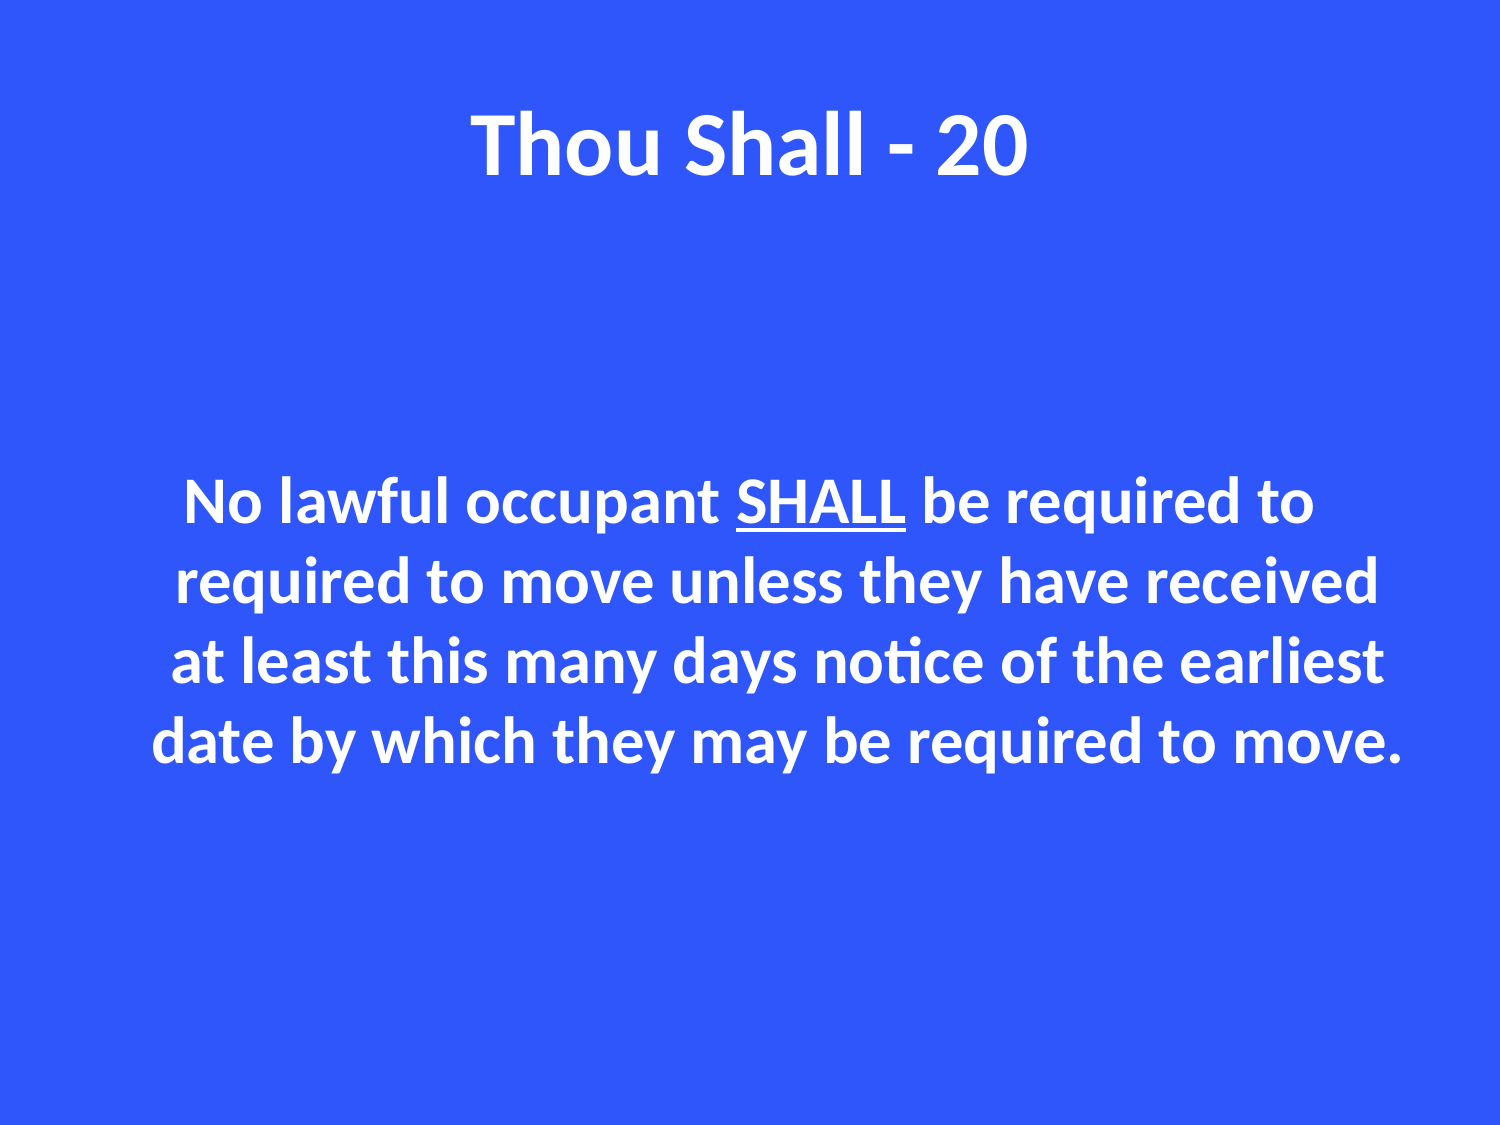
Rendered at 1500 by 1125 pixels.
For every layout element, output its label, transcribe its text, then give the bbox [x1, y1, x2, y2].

title Thou Shall - 20 [74, 44, 1426, 233]
list No lawful occupant SHALL be required to required to move unless they have received at least this many days notice of the earliest date by which they may be required to move. [74, 262, 1426, 1006]
